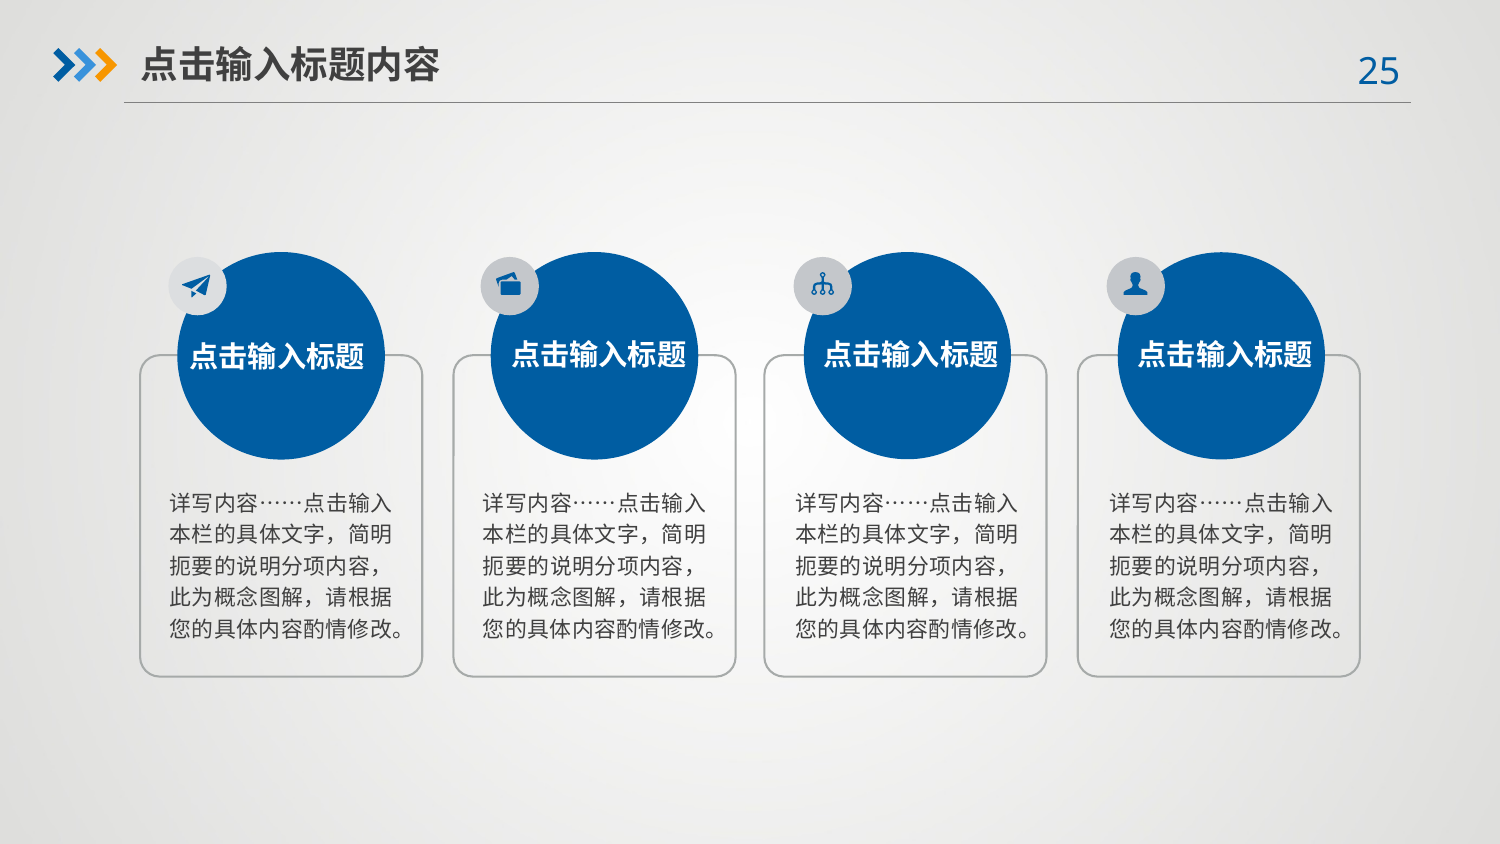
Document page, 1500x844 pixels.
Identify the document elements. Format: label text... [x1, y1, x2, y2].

text_box 详写内容……点击输入本栏的具体文字，简明扼要的说明分项内容，此为概念图解，请根据您的具体内容酌情修改。 [1109, 493, 1333, 633]
text_box 点击输入标题 [501, 320, 696, 392]
text_box 点击输入标题内容 [140, 32, 491, 95]
picture [0, 0, 1500, 844]
text_box 详写内容……点击输入本栏的具体文字，简明扼要的说明分项内容，此为概念图解，请根据您的具体内容酌情修改。 [795, 493, 1019, 633]
text_box [1170, 252, 1319, 320]
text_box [168, 256, 227, 316]
text_box [453, 355, 736, 677]
text_box [1117, 324, 1319, 460]
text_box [480, 256, 540, 316]
text_box 点击输入标题 [813, 320, 1009, 392]
text_box [793, 256, 852, 316]
text_box [1077, 355, 1360, 677]
text_box [803, 252, 1005, 460]
text_box [140, 355, 423, 677]
text_box 详写内容……点击输入本栏的具体文字，简明扼要的说明分项内容，此为概念图解，请根据您的具体内容酌情修改。 [482, 493, 707, 633]
text_box 点击输入标题 [172, 320, 382, 392]
text_box [183, 392, 379, 460]
text_box 点击输入标题 [1128, 320, 1323, 392]
text_box 详写内容……点击输入本栏的具体文字，简明扼要的说明分项内容，此为概念图解，请根据您的具体内容酌情修改。 [154, 493, 408, 633]
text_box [1106, 256, 1166, 316]
text_box [811, 272, 835, 295]
text_box [764, 355, 1047, 677]
text_box [490, 324, 692, 460]
text_box [542, 252, 692, 320]
text_box [230, 252, 379, 320]
